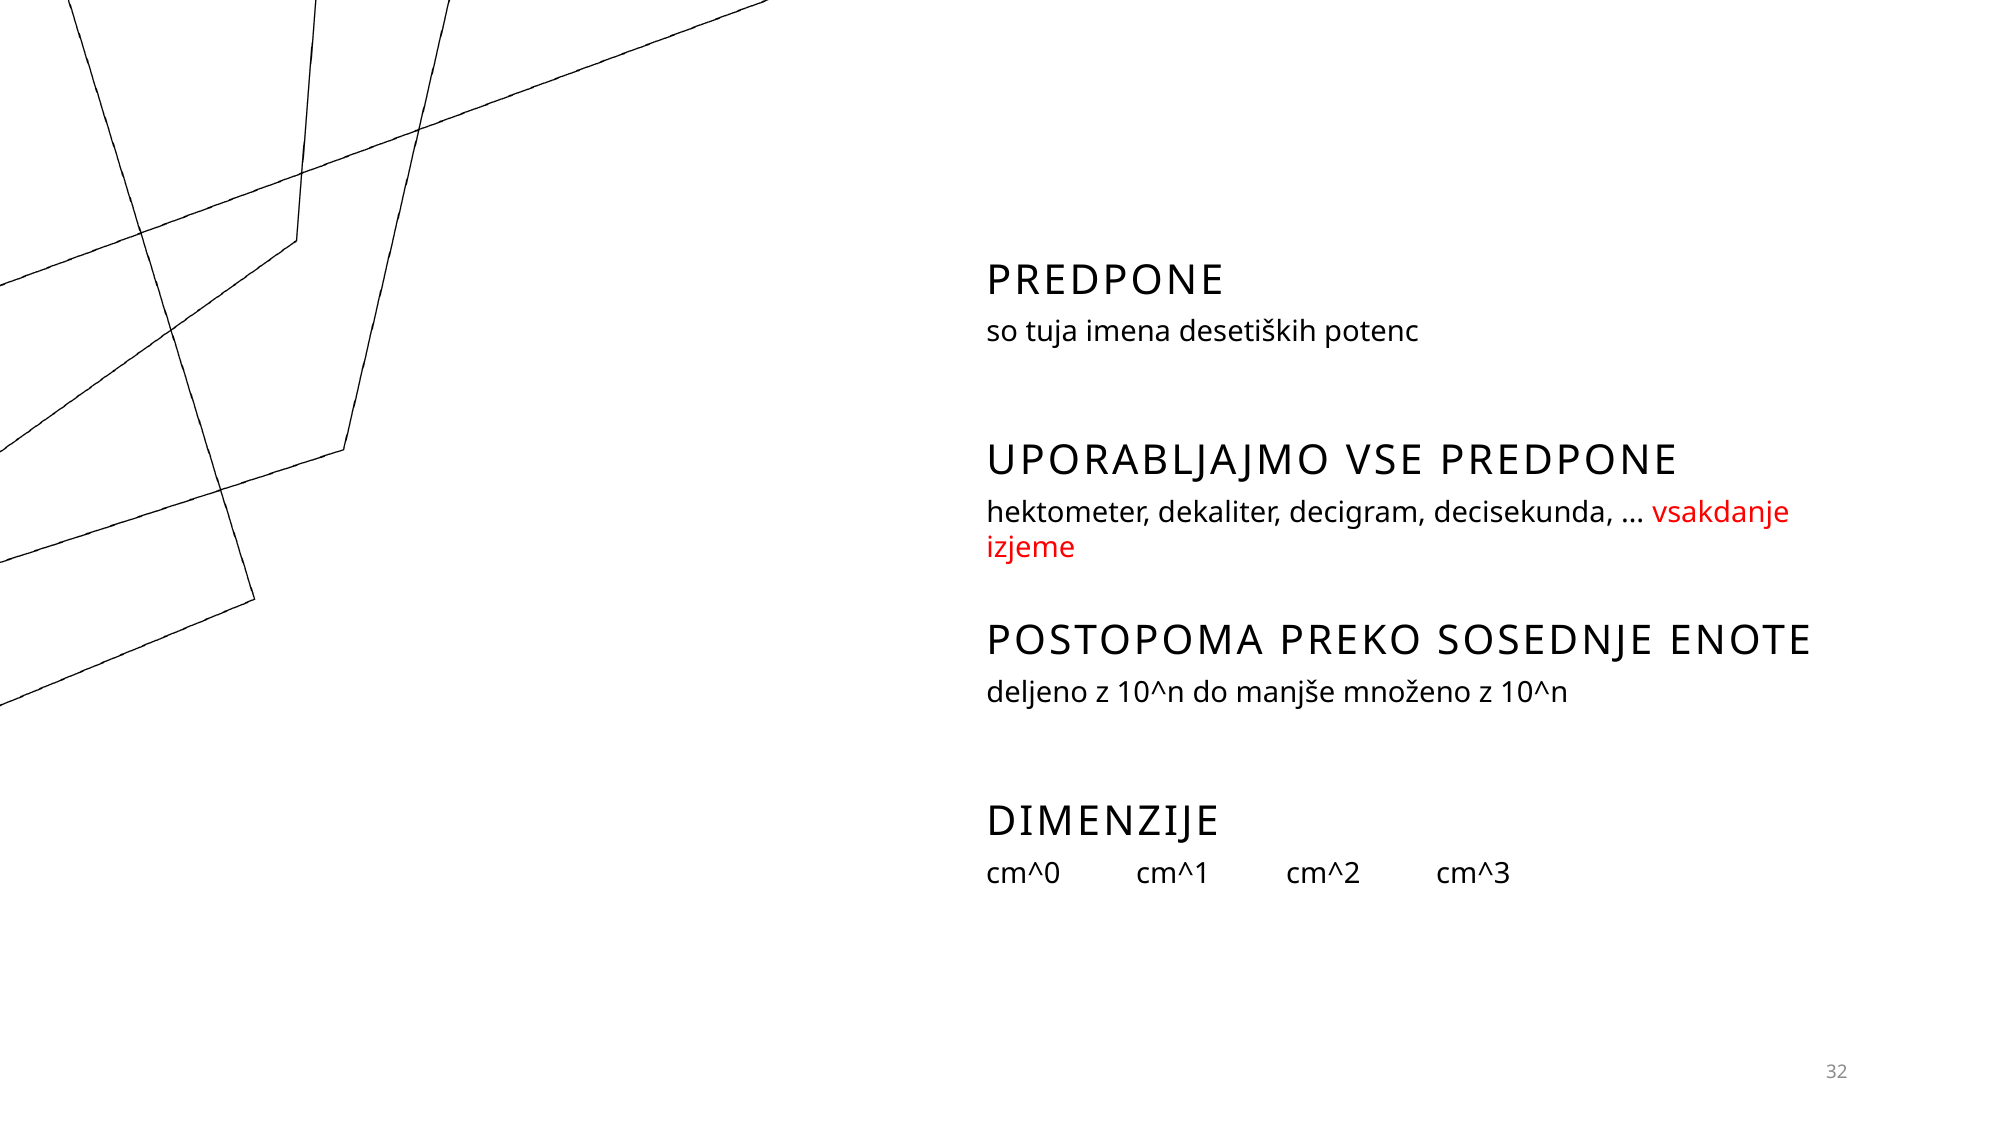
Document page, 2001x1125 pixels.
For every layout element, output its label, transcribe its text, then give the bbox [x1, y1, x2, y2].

picture [0, 0, 803, 720]
list so tuja imena desetiških potenc [971, 305, 1863, 397]
list DIMENZIJE [971, 792, 1863, 846]
list UPORABLJAJMO VSE PREDPONE [971, 431, 1863, 485]
list hektometer, dekaliter, decigram, decisekunda, … vsakdanje izjeme [971, 485, 1863, 578]
list POSTOPOMA PREKO SOSEDNJE ENOTE [971, 611, 1863, 665]
slide_number 32 [1755, 1042, 1863, 1103]
list PREDPONE [971, 251, 1863, 305]
list cm^0 cm^1 cm^2 cm^3 [971, 846, 1863, 938]
list deljeno z 10^n do manjše množeno z 10^n [971, 665, 1863, 758]
